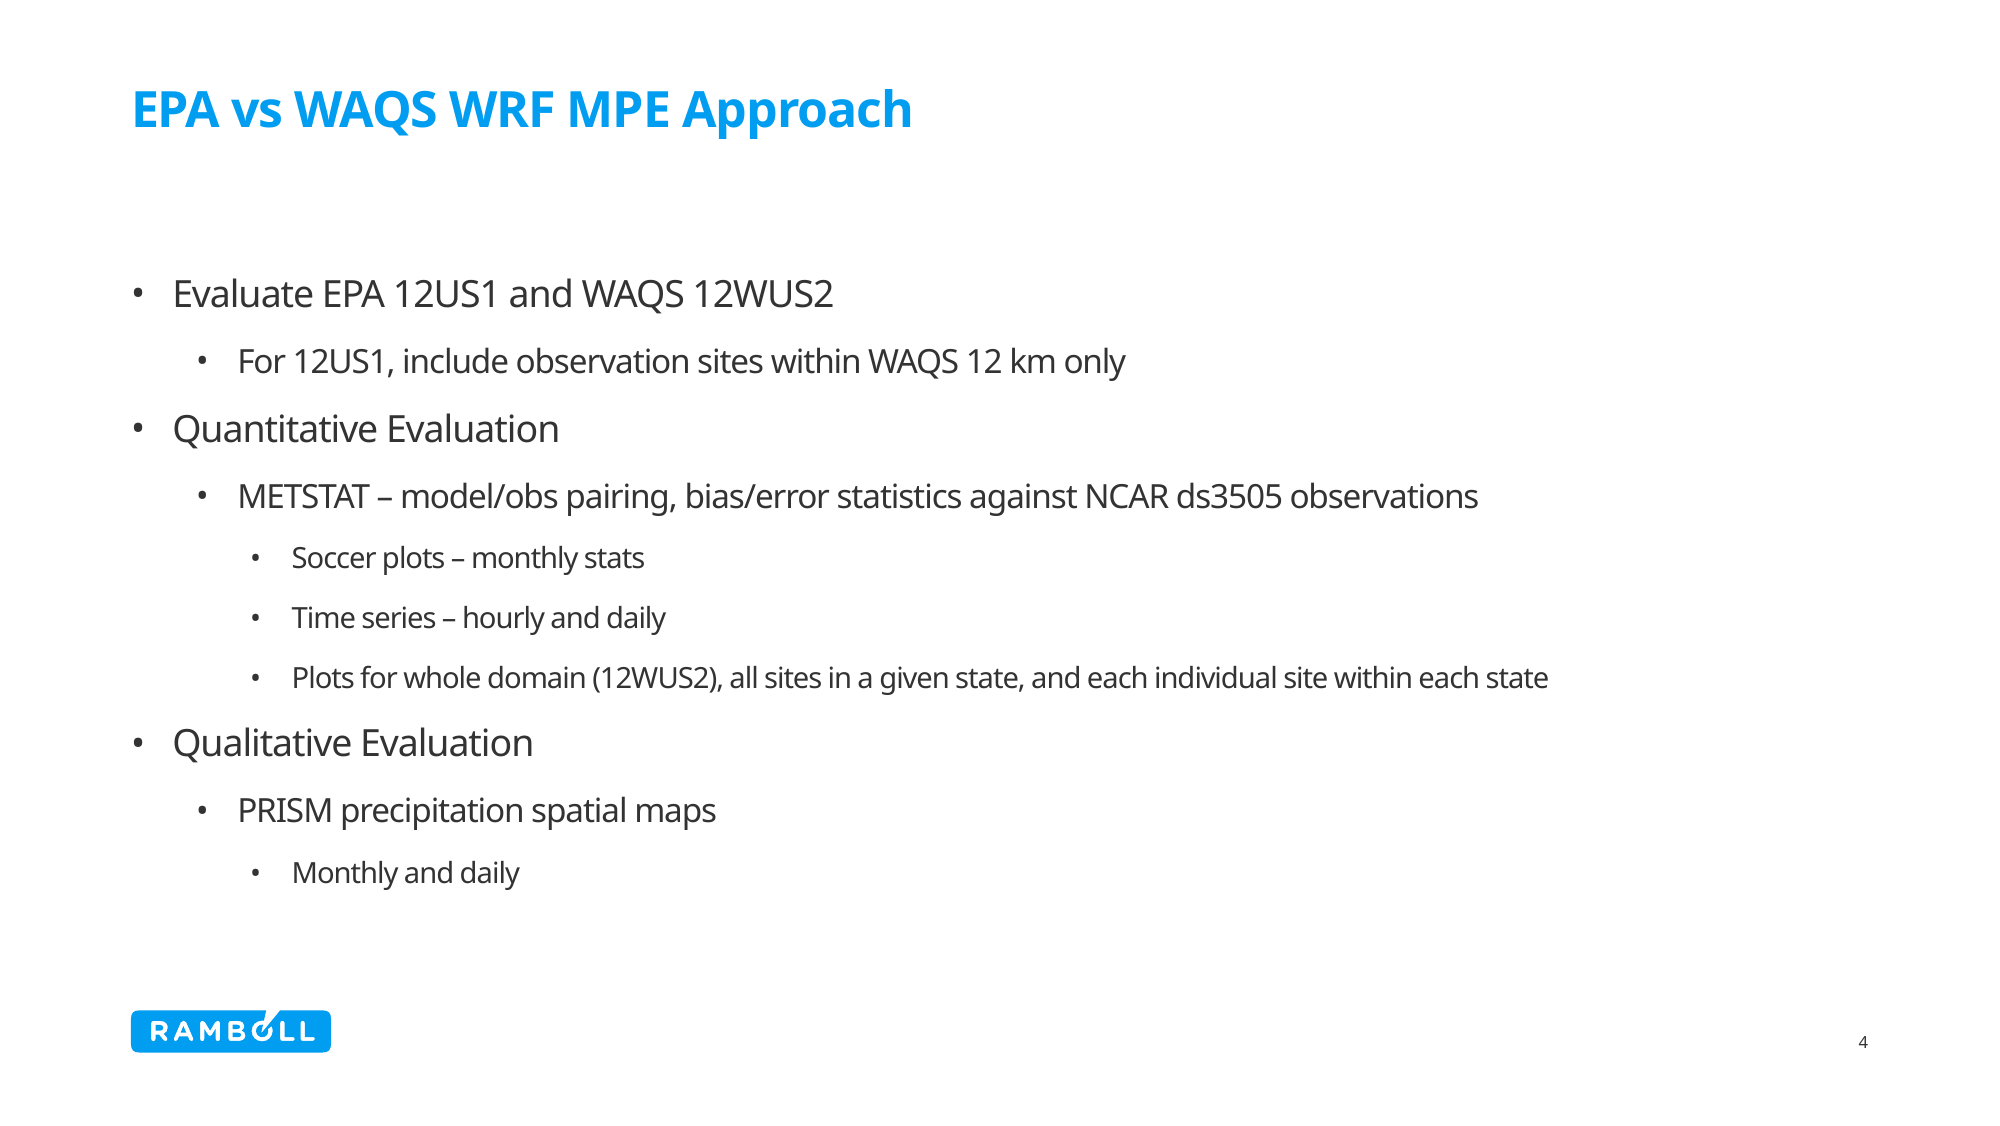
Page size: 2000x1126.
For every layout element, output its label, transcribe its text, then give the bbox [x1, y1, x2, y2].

list Evaluate EPA 12US1 and WAQS 12WUS2 For 12US1, include observation sites within WAQS 12 km only Quantitative Evaluation METSTAT – model/obs pairing, bias/error statistics against NCAR ds3505 observations Soccer plots – monthly stats Time series – hourly and daily Plots for whole domain (12WUS2), all sites in a given state, and each individual site within each state Qualitative Evaluation PRISM precipitation spatial maps Monthly and daily [130, 269, 1869, 937]
slide_number 4 [1789, 1030, 1868, 1056]
title EPA vs WAQS WRF MPE Approach [130, 74, 1869, 198]
